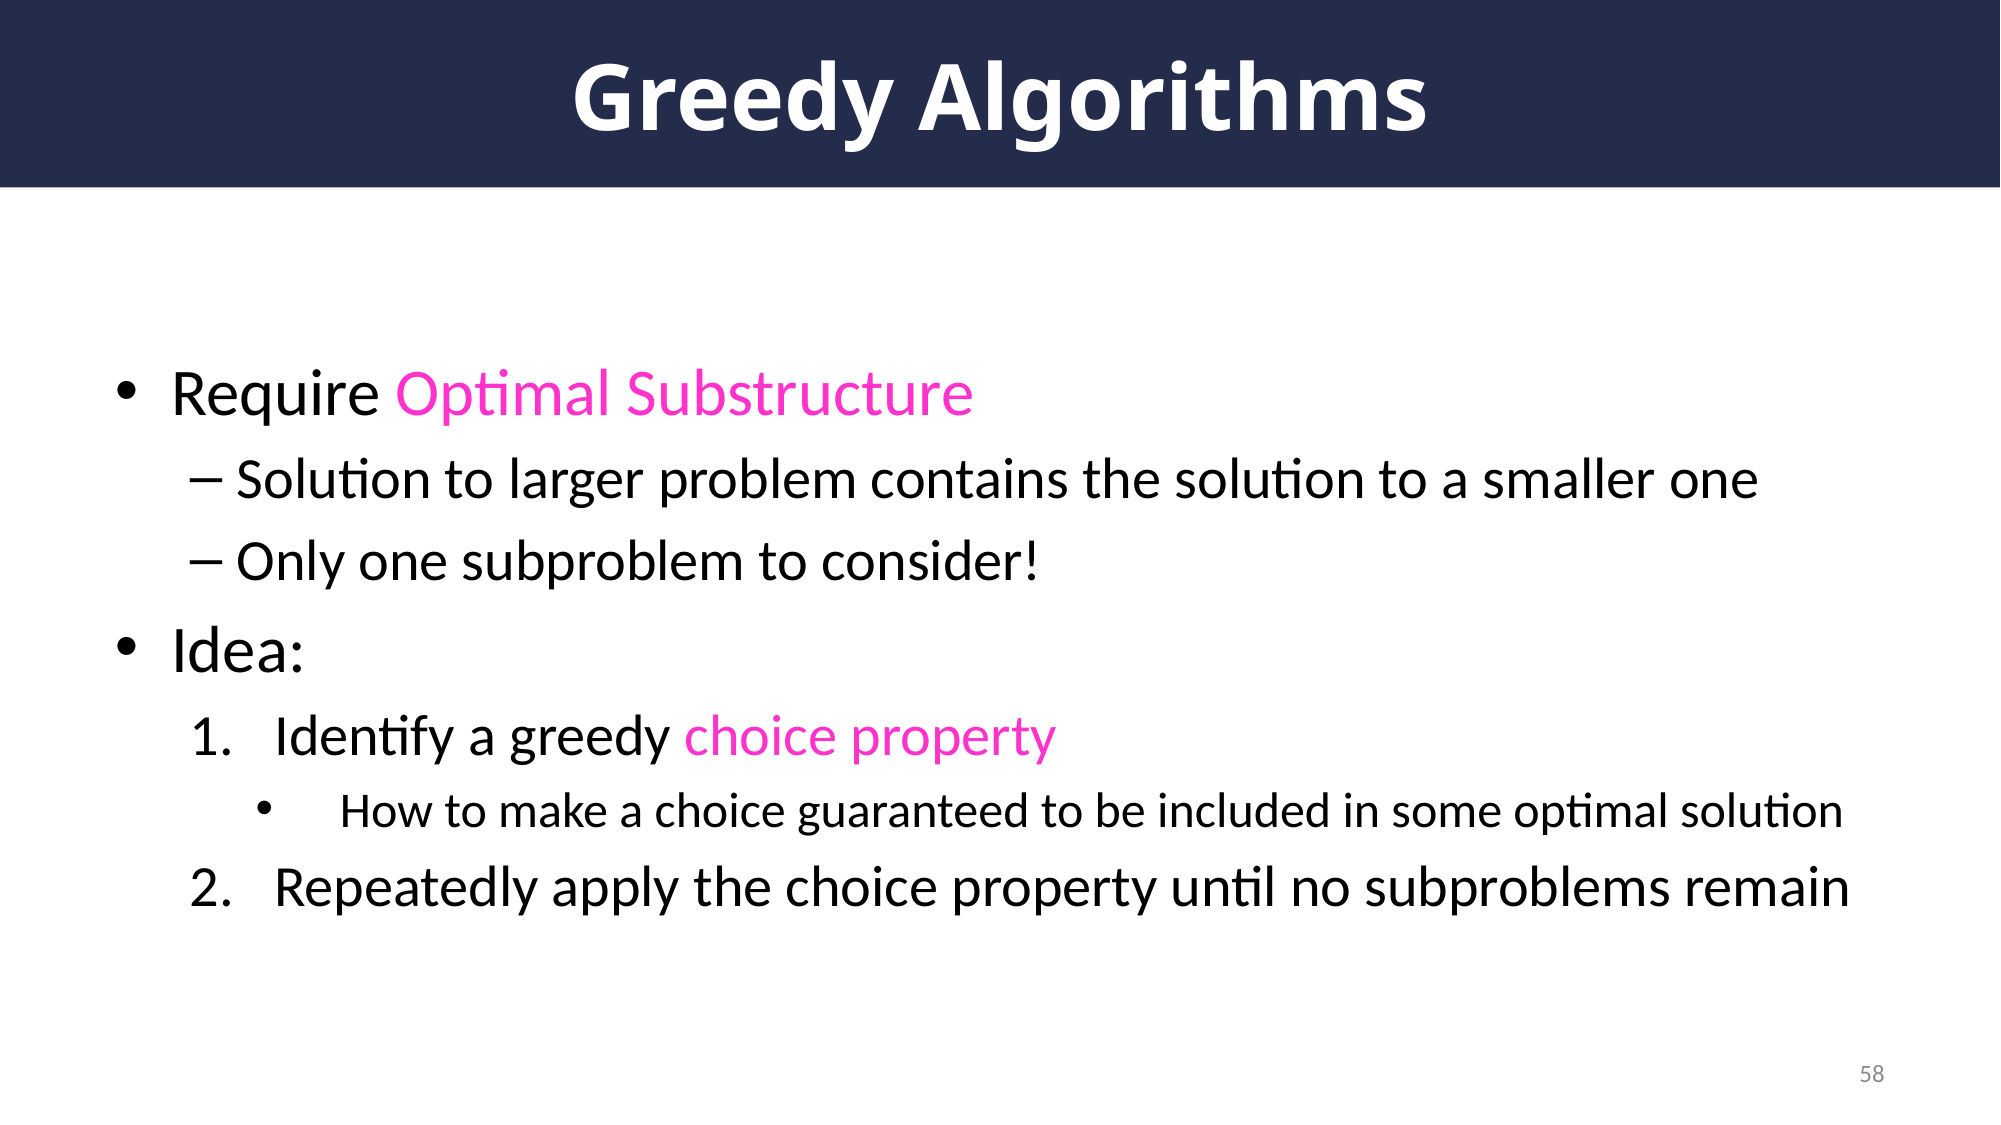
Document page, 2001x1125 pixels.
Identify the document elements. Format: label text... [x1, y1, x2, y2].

title Greedy Algorithms [99, 24, 1900, 163]
slide_number 58 [1433, 1042, 1900, 1103]
list Require Optimal Substructure Solution to larger problem contains the solution to a smaller one Only one subproblem to consider! Idea: Identify a greedy choice property How to make a choice guaranteed to be included in some optimal solution Repeatedly apply the choice property until no subproblems remain [99, 262, 1900, 1005]
